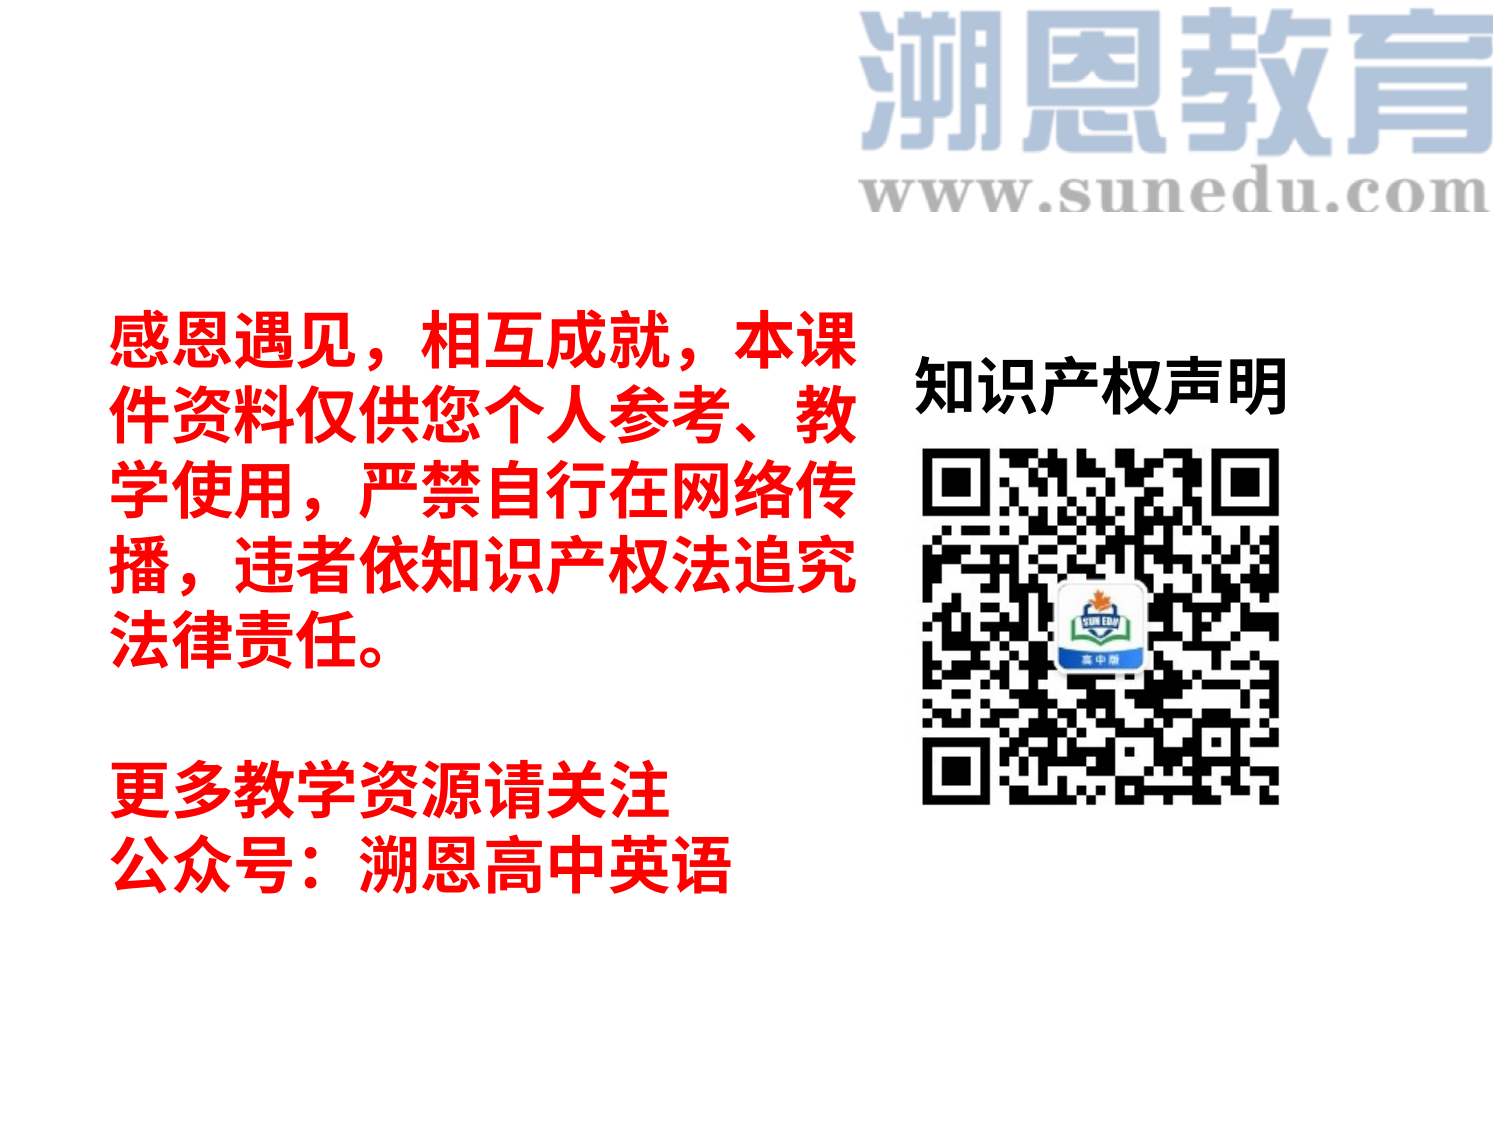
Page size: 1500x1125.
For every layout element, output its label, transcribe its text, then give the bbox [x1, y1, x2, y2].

text_box 知识产权声明 [899, 339, 1343, 430]
picture [856, 5, 1493, 212]
picture [894, 420, 1309, 834]
text_box 感恩遇见，相互成就，本课件资料仅供您个人参考、教学使用，严禁自行在网络传播，违者依知识产权法追究法律责任。 更多教学资源请关注 公众号：溯恩高中英语 [93, 293, 899, 909]
